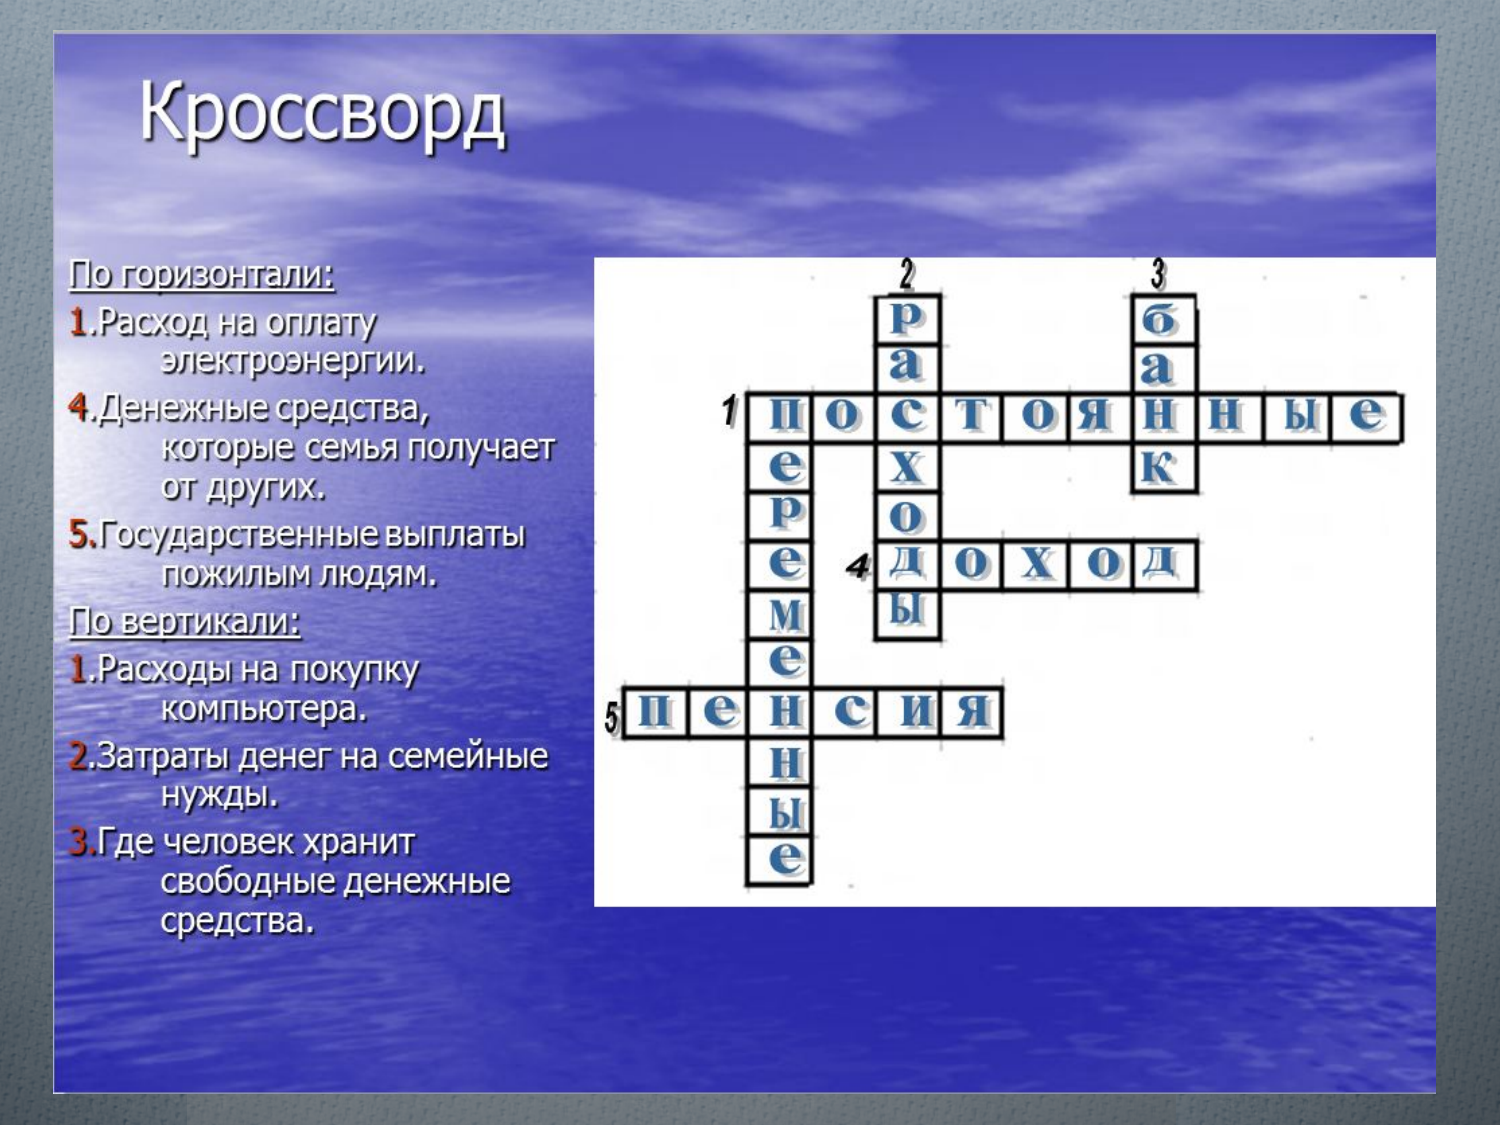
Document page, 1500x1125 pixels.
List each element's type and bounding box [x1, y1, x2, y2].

picture [52, 29, 1439, 1095]
